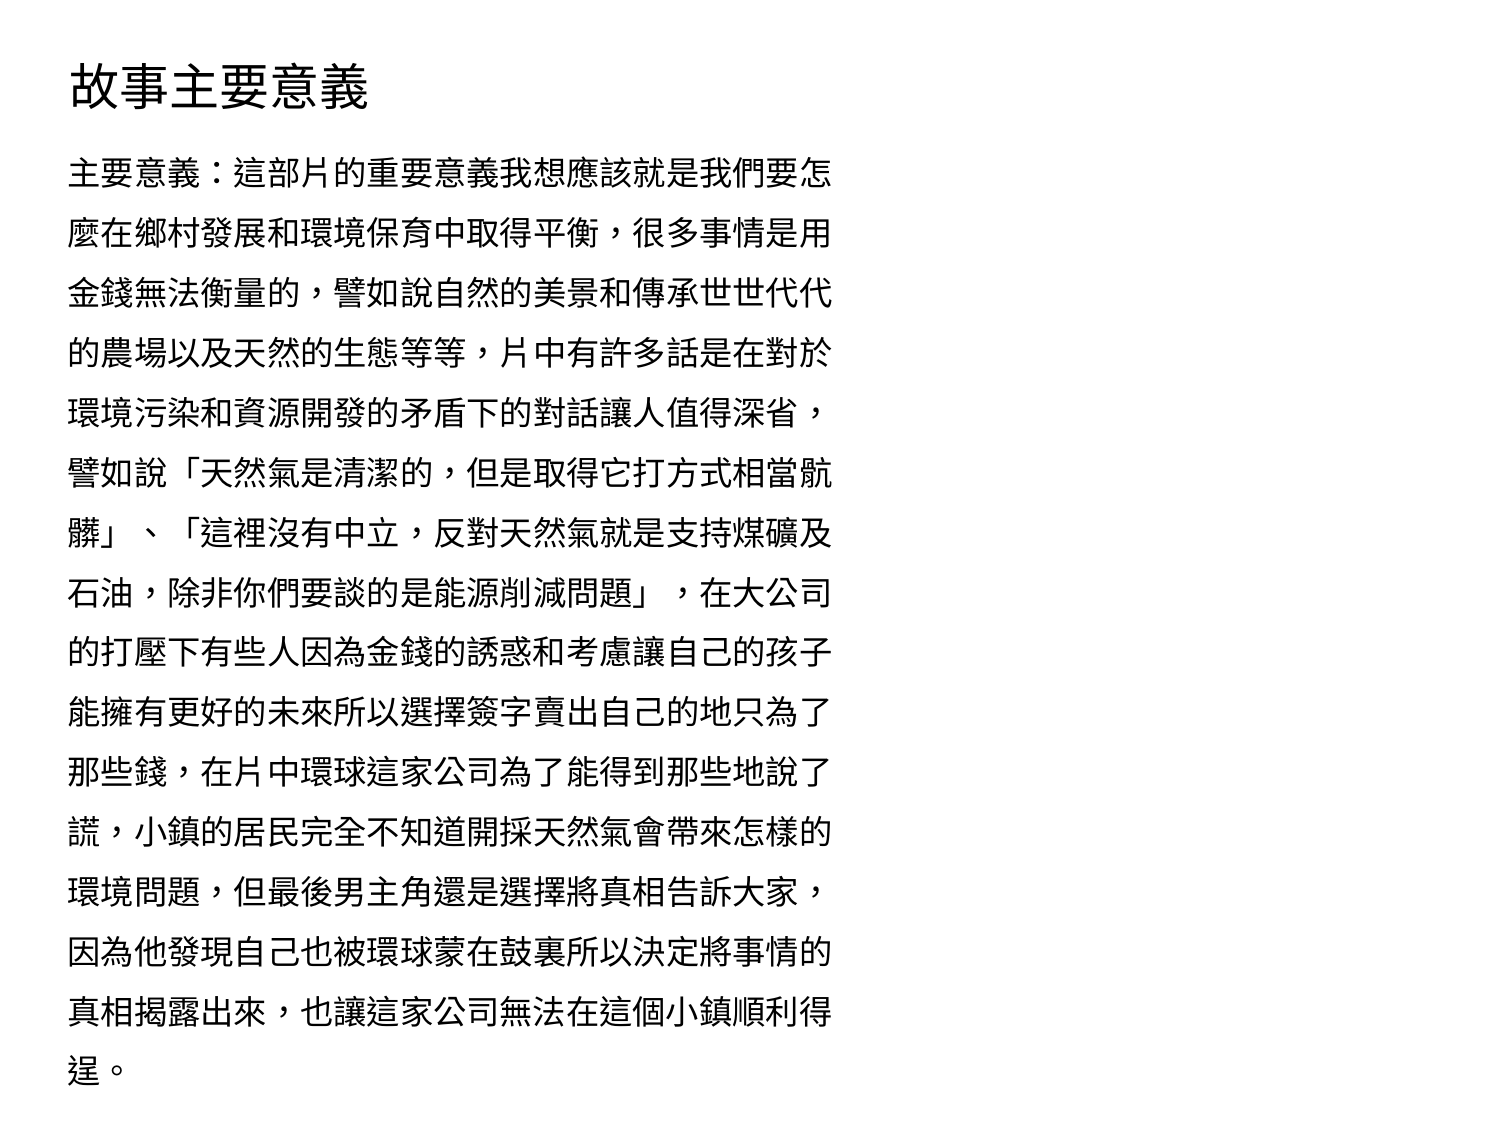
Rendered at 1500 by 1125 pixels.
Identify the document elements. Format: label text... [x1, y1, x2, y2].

text_box 故事主要意義 [54, 47, 385, 123]
text_box 主要意義：這部片的重要意義我想應該就是我們要怎麼在鄉村發展和環境保育中取得平衡，很多事情是用金錢無法衡量的，譬如說自然的美景和傳承世世代代的農場以及天然的生態等等，片中有許多話是在對於環境污染和資源開發的矛盾下的對話讓人值得深省，譬如說「天然氣是清潔的，但是取得它打方式相當骯髒」、「這裡沒有中立，反對天然氣就是支持煤礦及石油，除非你們要談的是能源削減問題」，在大公司的打壓下有些人因為金錢的誘惑和考慮讓自己的孩子能擁有更好的未來所以選擇簽字賣出自己的地只為了那些錢，在片中環球這家公司為了能得到那些地說了謊，小鎮的居民完全不知道開採天然氣會帶來怎樣的環境問題，但最後男主角還是選擇將真相告訴大家，因為他發現自己也被環球蒙在鼓裏所以決定將事情的真相揭露出來，也讓這家公司無法在這個小鎮順利得逞。 [53, 125, 880, 1098]
